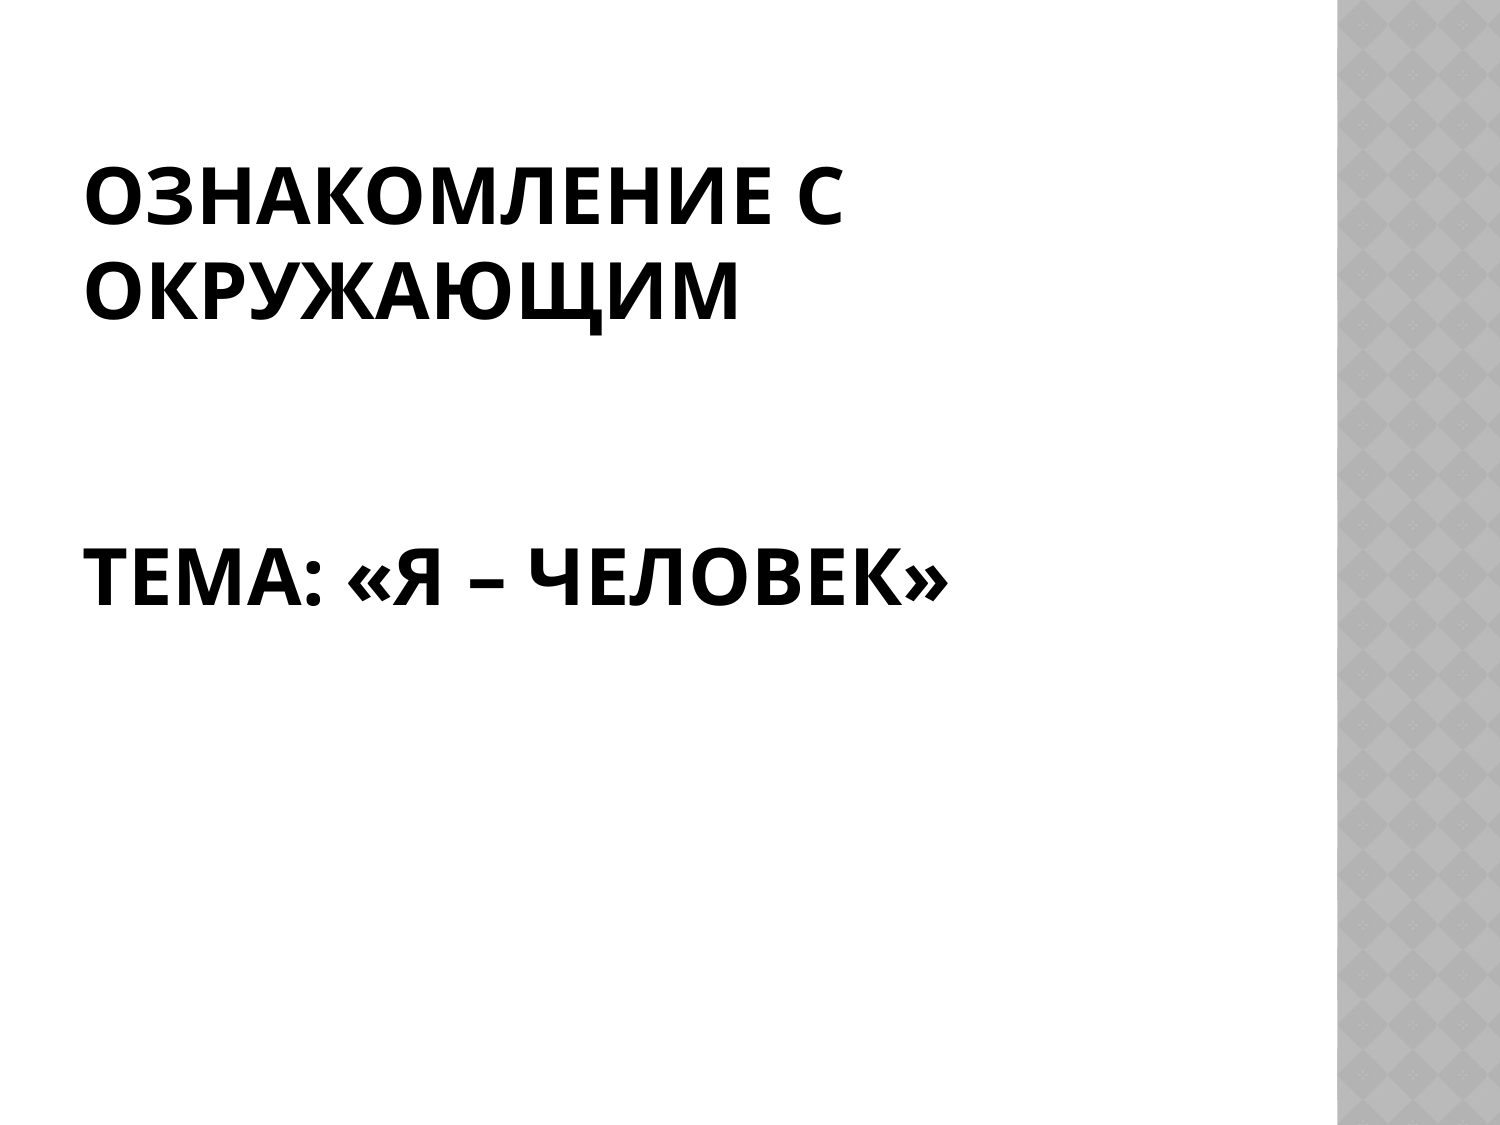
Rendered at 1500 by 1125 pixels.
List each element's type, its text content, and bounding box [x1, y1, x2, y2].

title Ознакомление с окружающим Тема: «я – человек» [75, 52, 1282, 716]
